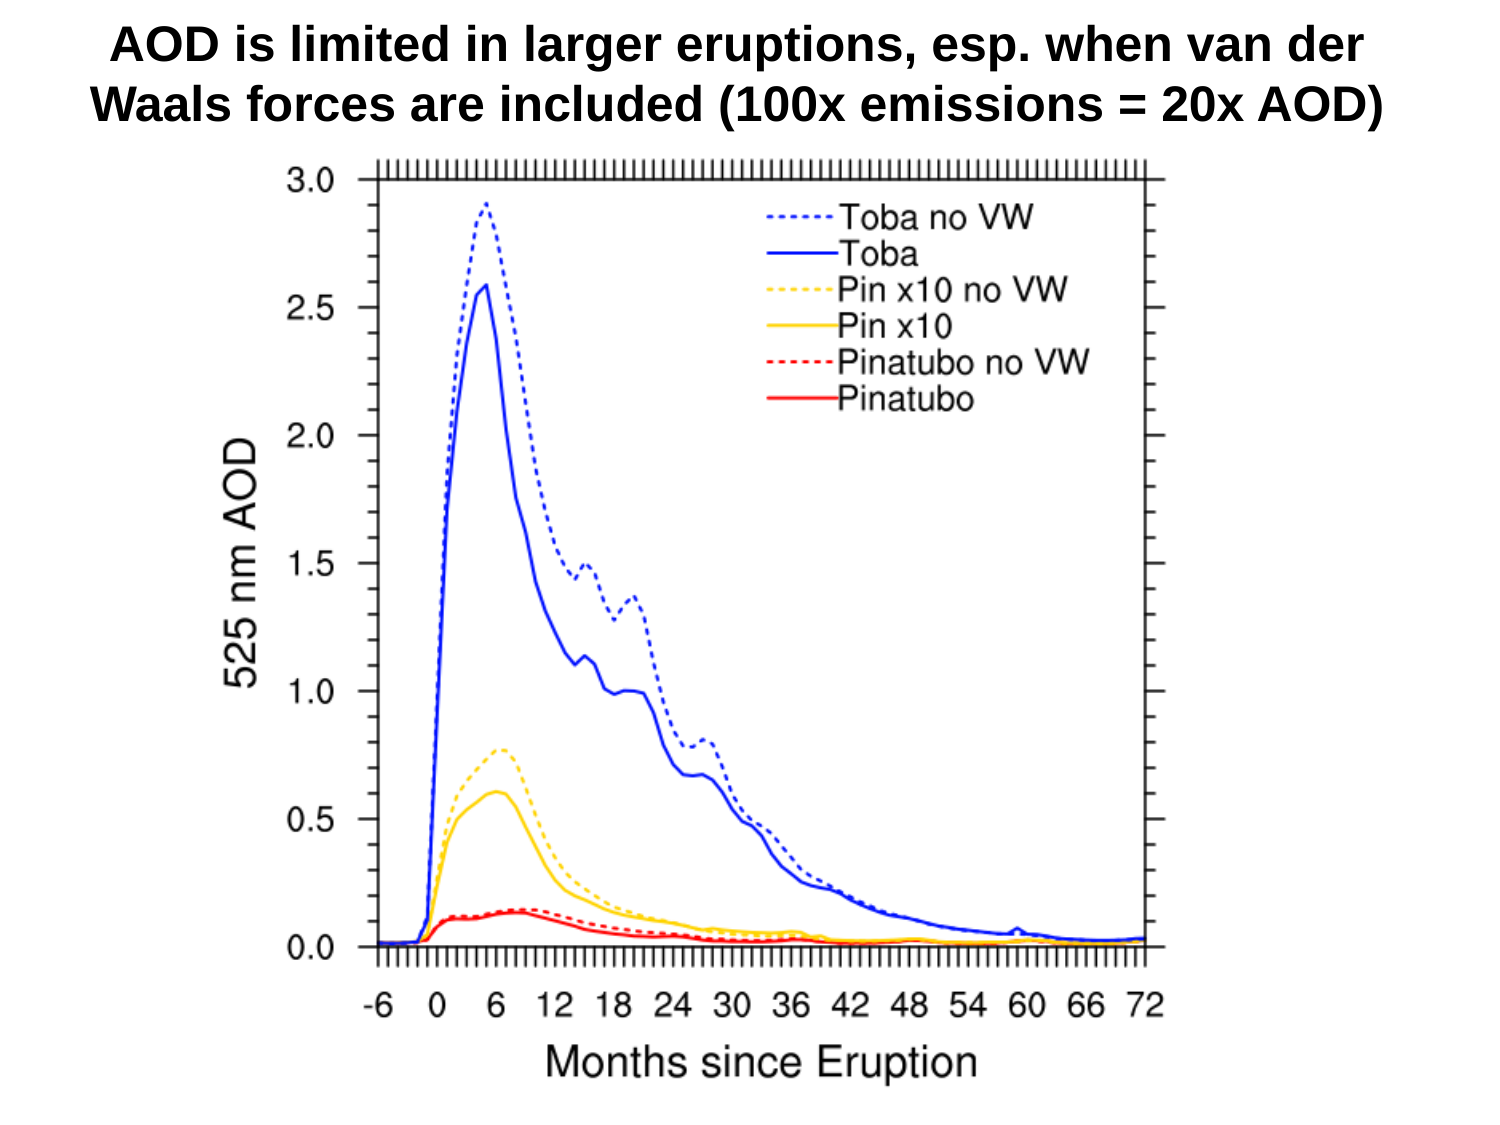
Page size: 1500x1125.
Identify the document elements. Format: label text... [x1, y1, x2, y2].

picture [212, 146, 1176, 1088]
title AOD is limited in larger eruptions, esp. when van der Waals forces are included (100x emissions = 20x AOD) [50, 30, 1425, 113]
